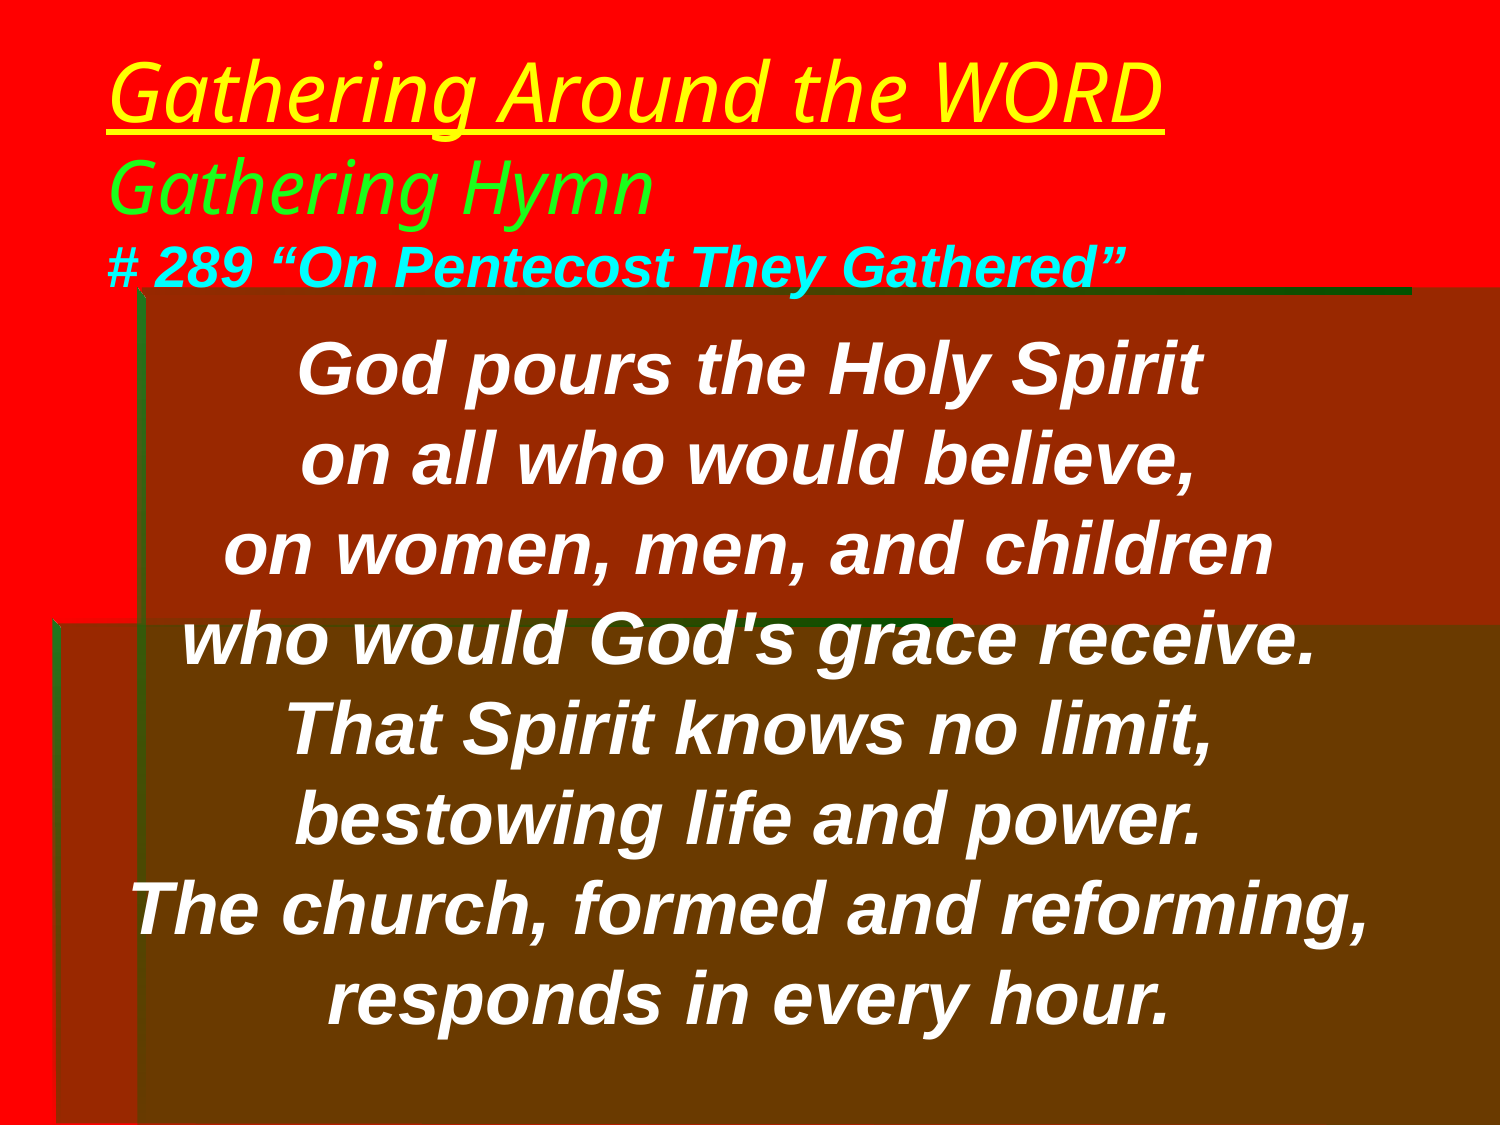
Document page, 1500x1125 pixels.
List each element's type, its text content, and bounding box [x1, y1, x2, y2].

text_box God pours the Holy Spirit on all who would believe, on women, men, and children who would God's grace receive. That Spirit knows no limit, bestowing life and power. The church, formed and reforming, responds in every hour. [0, 312, 1500, 1125]
title Gathering Around the WORD Gathering Hymn # 289 “On Pentecost They Gathered” [91, 31, 1500, 267]
